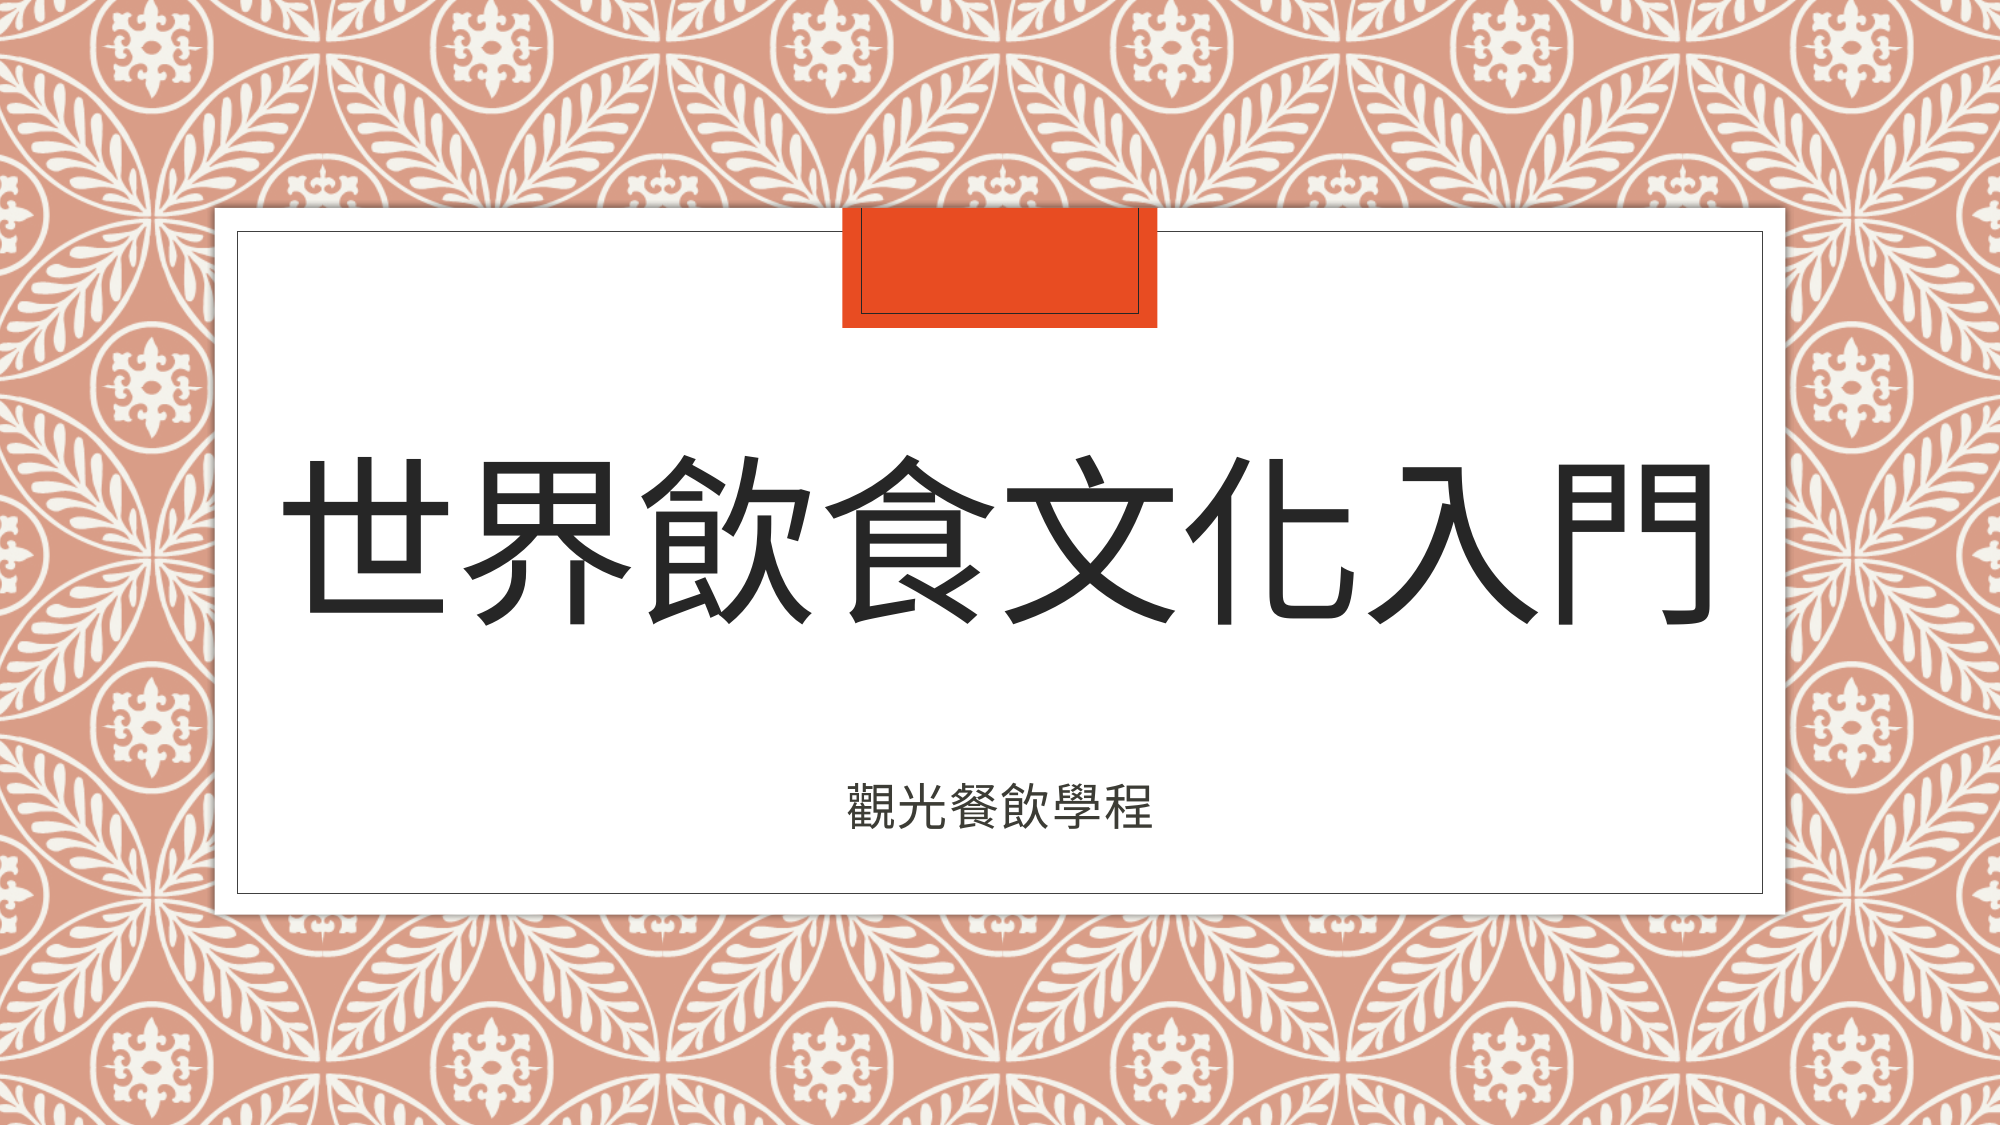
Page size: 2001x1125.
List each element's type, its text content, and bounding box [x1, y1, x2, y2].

subtitle 觀光餐飲學程 [256, 768, 1745, 844]
title 世界飲食文化入門 [256, 343, 1744, 768]
